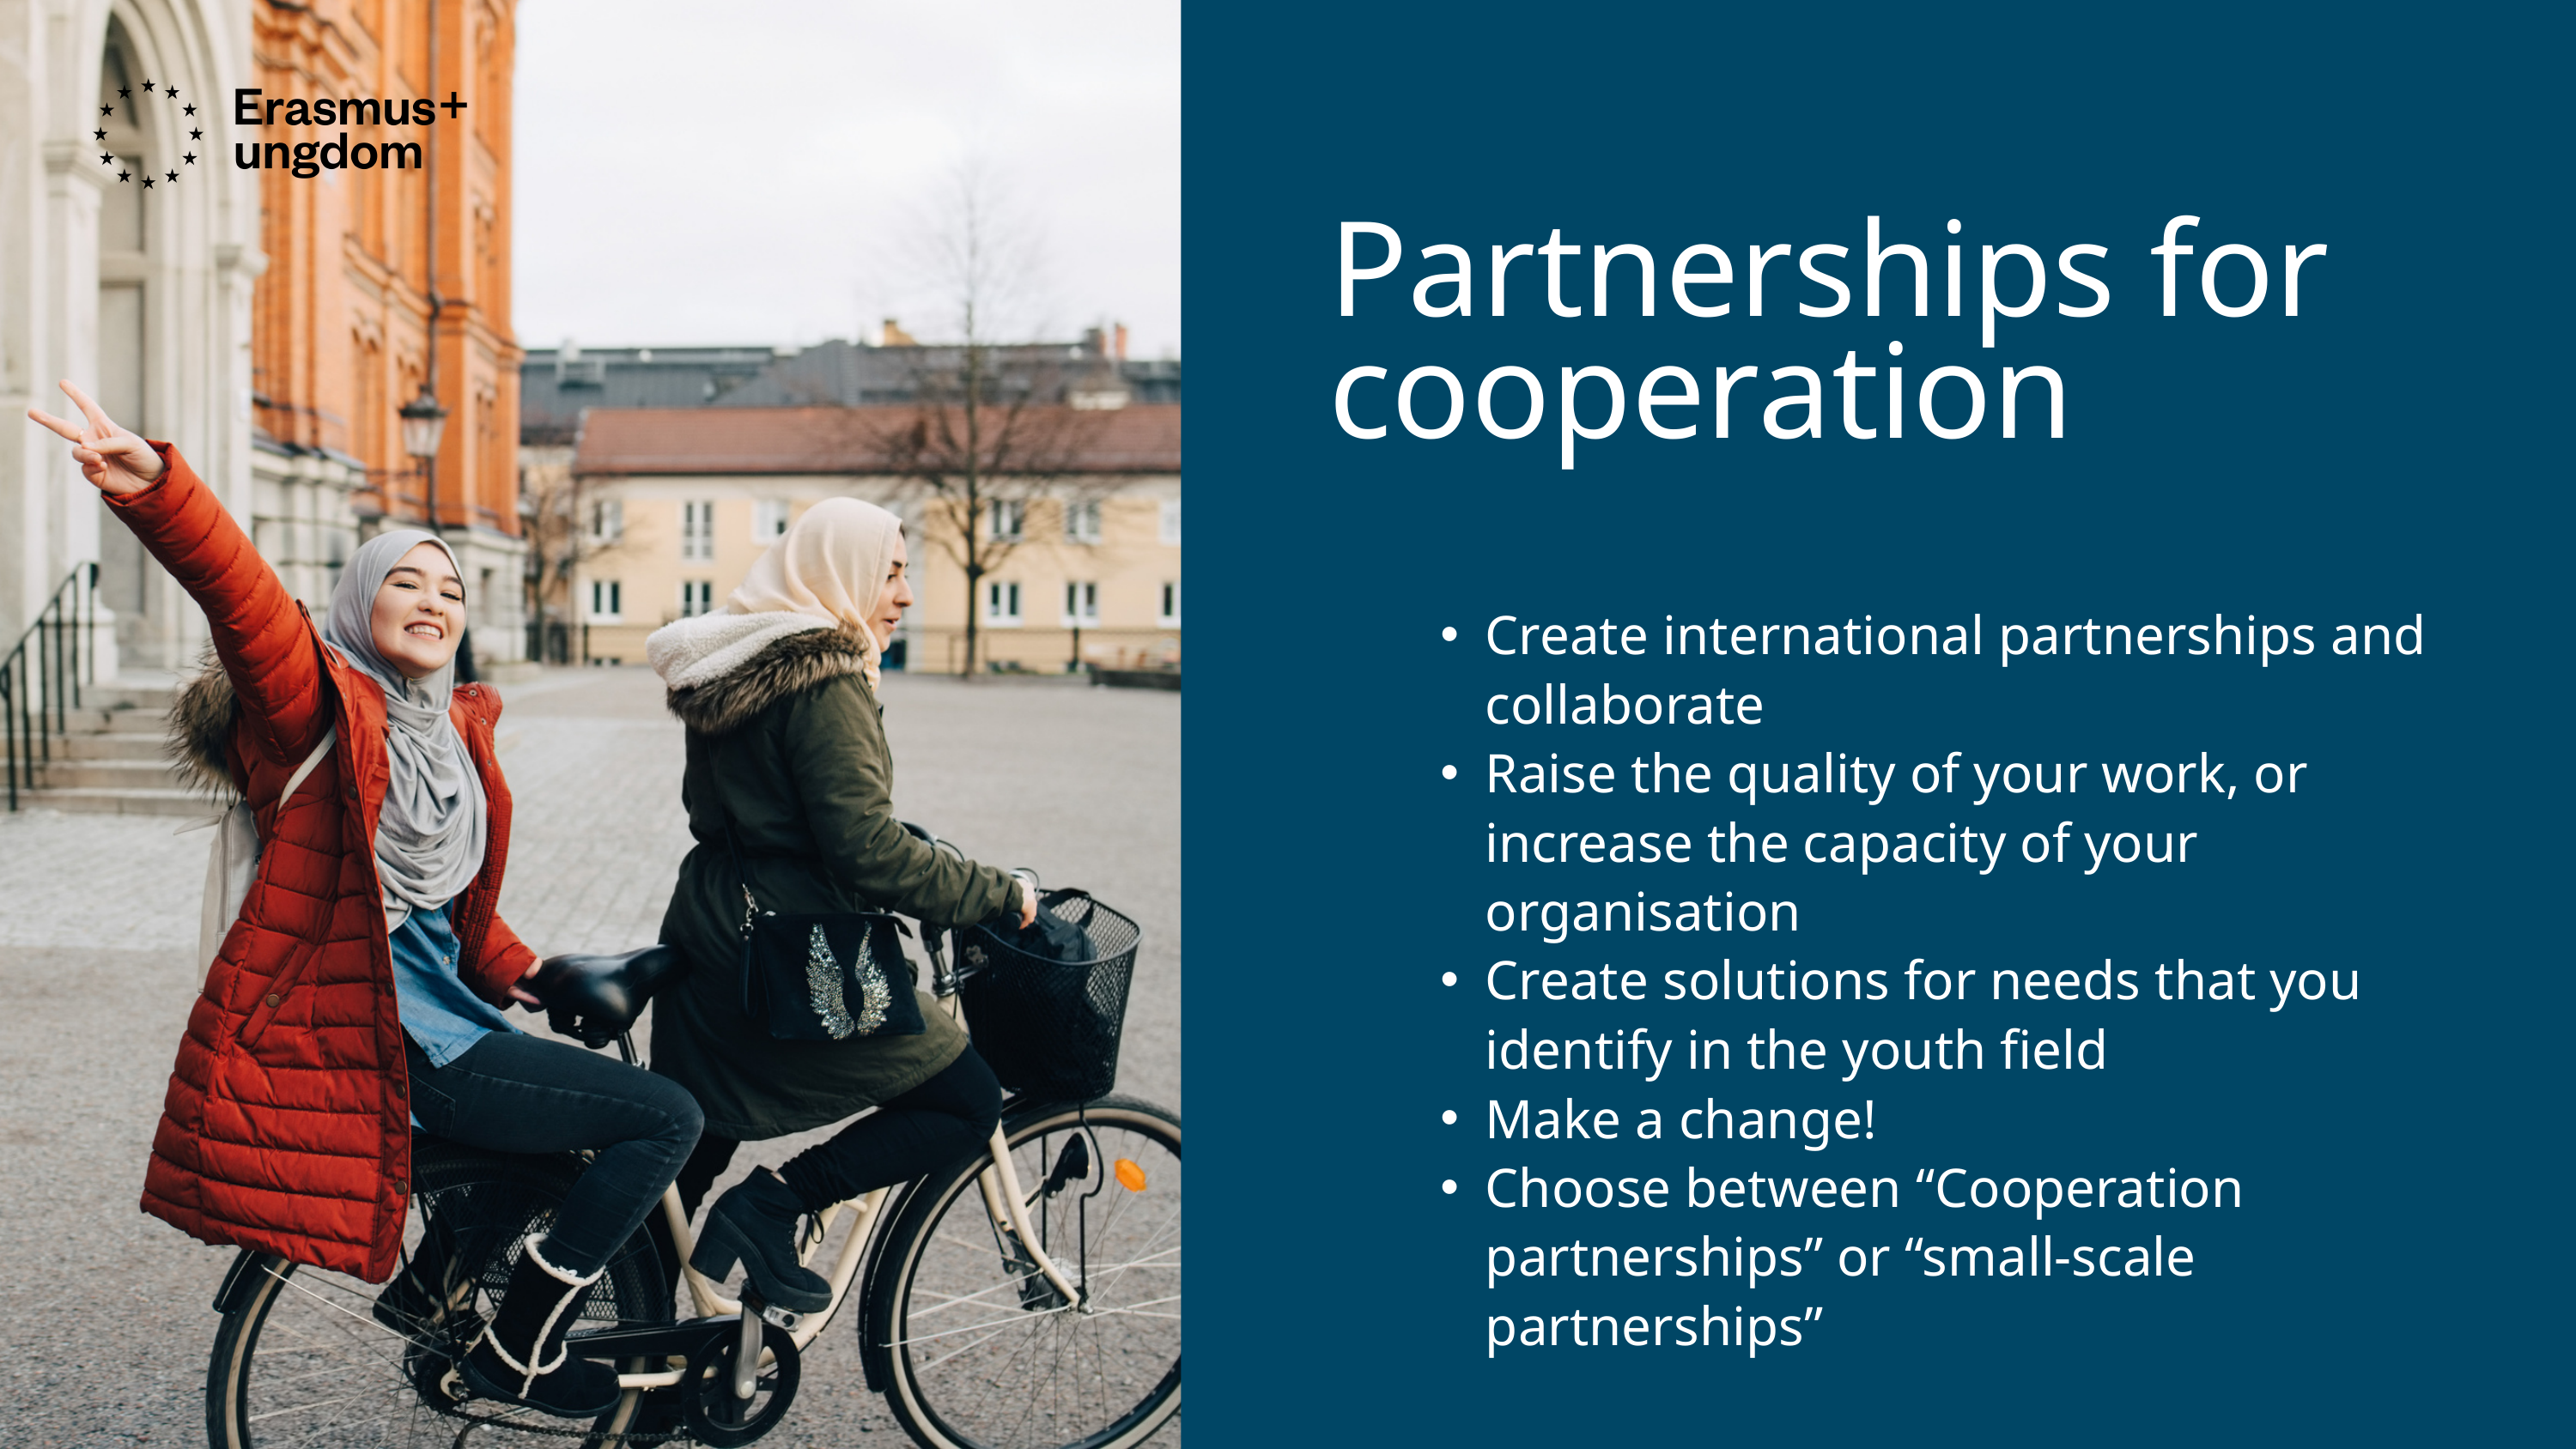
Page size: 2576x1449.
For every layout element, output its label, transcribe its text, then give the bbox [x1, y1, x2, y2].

text_box [0, 0, 1182, 1449]
picture [2171, 215, 2199, 221]
text_box [80, 70, 480, 196]
text_box Partnerships for cooperation [1328, 221, 2457, 464]
text_box Create international partnerships and collaborate Raise the quality of your work, or increase the capacity of your organisation Create solutions for needs that you identify in the youth field Make a change! Choose between “Cooperation partnerships” or “small-scale partnerships” [1394, 596, 2439, 1356]
picture [1563, 464, 1573, 469]
picture [1868, 216, 1879, 221]
